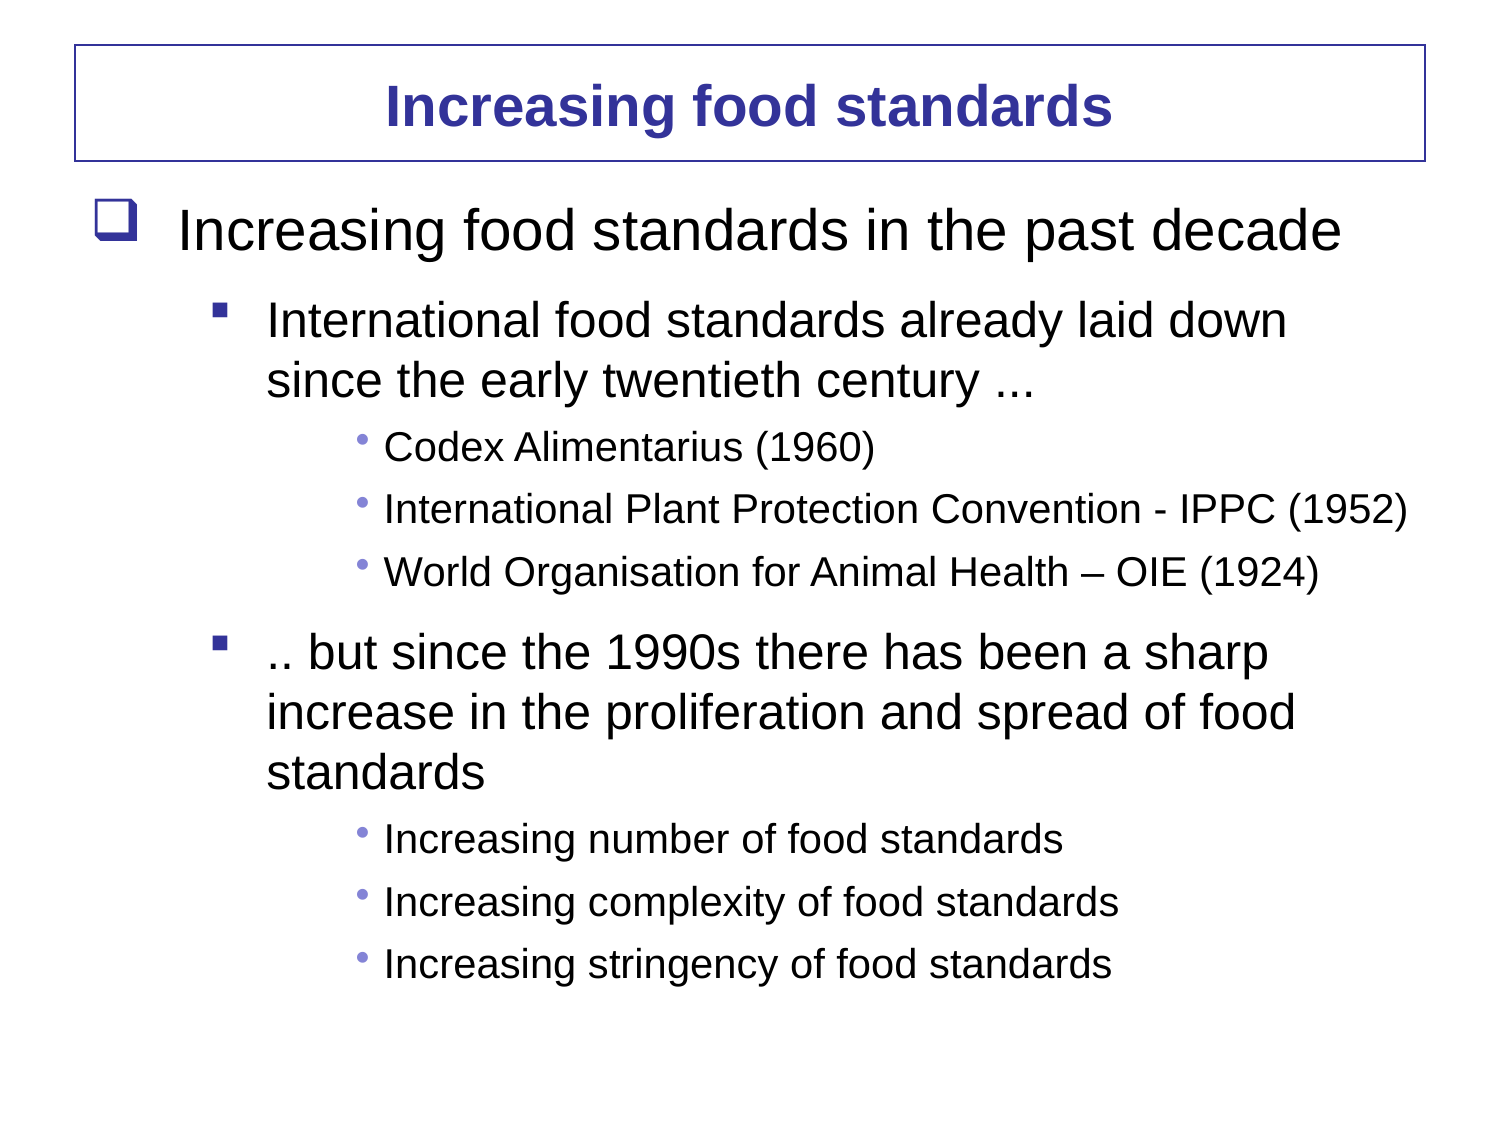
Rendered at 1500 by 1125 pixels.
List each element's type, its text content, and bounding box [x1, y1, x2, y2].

list Increasing food standards in the past decade International food standards already laid down since the early twentieth century ... Codex Alimentarius (1960) International Plant Protection Convention - IPPC (1952) World Organisation for Animal Health – OIE (1924) .. but since the 1990s there has been a sharp increase in the proliferation and spread of food standards Increasing number of food standards Increasing complexity of food standards Increasing stringency of food standards [74, 184, 1426, 1071]
title Increasing food standards [74, 44, 1426, 162]
